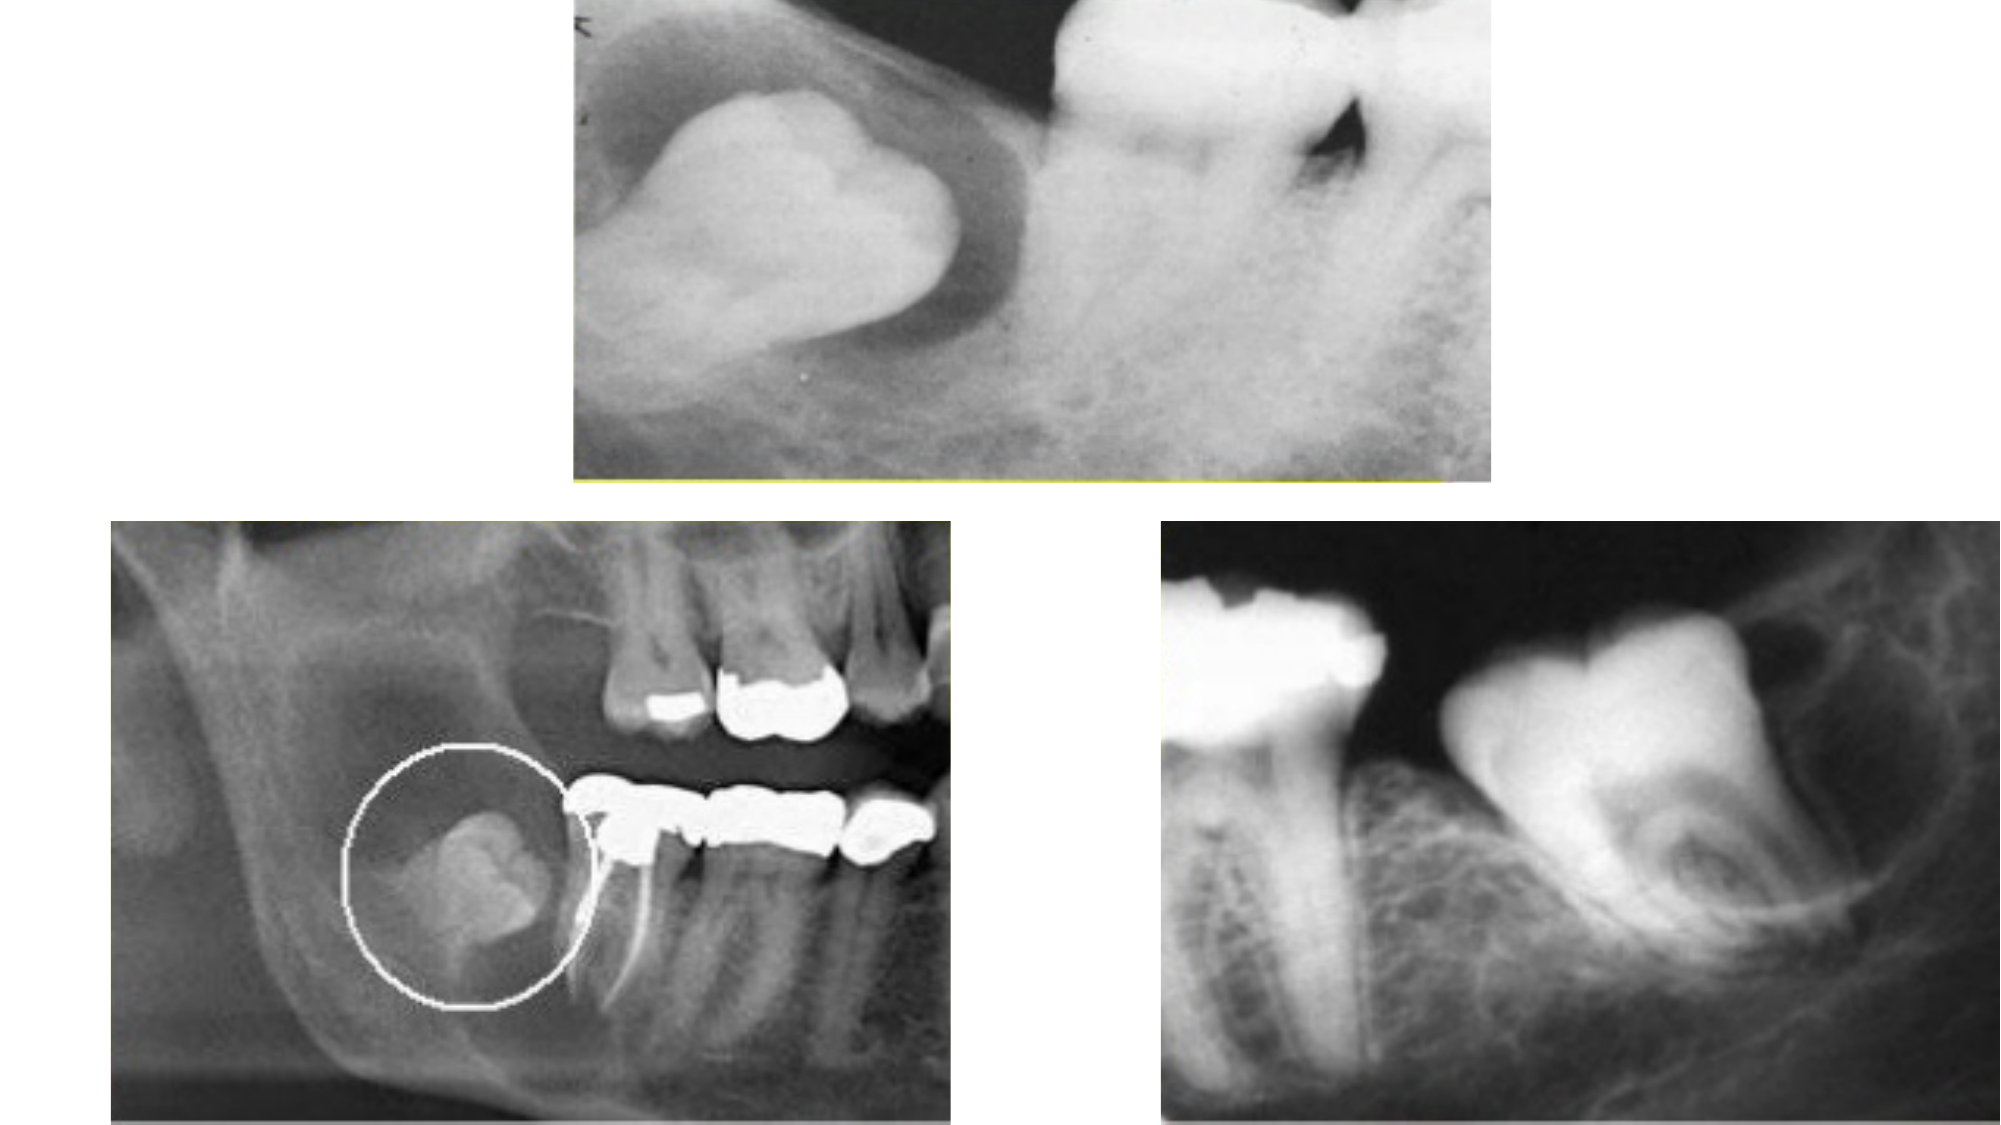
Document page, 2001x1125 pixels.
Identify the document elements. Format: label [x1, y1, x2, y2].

picture [1160, 521, 2000, 1125]
list [573, 0, 1492, 483]
picture [110, 521, 951, 1125]
